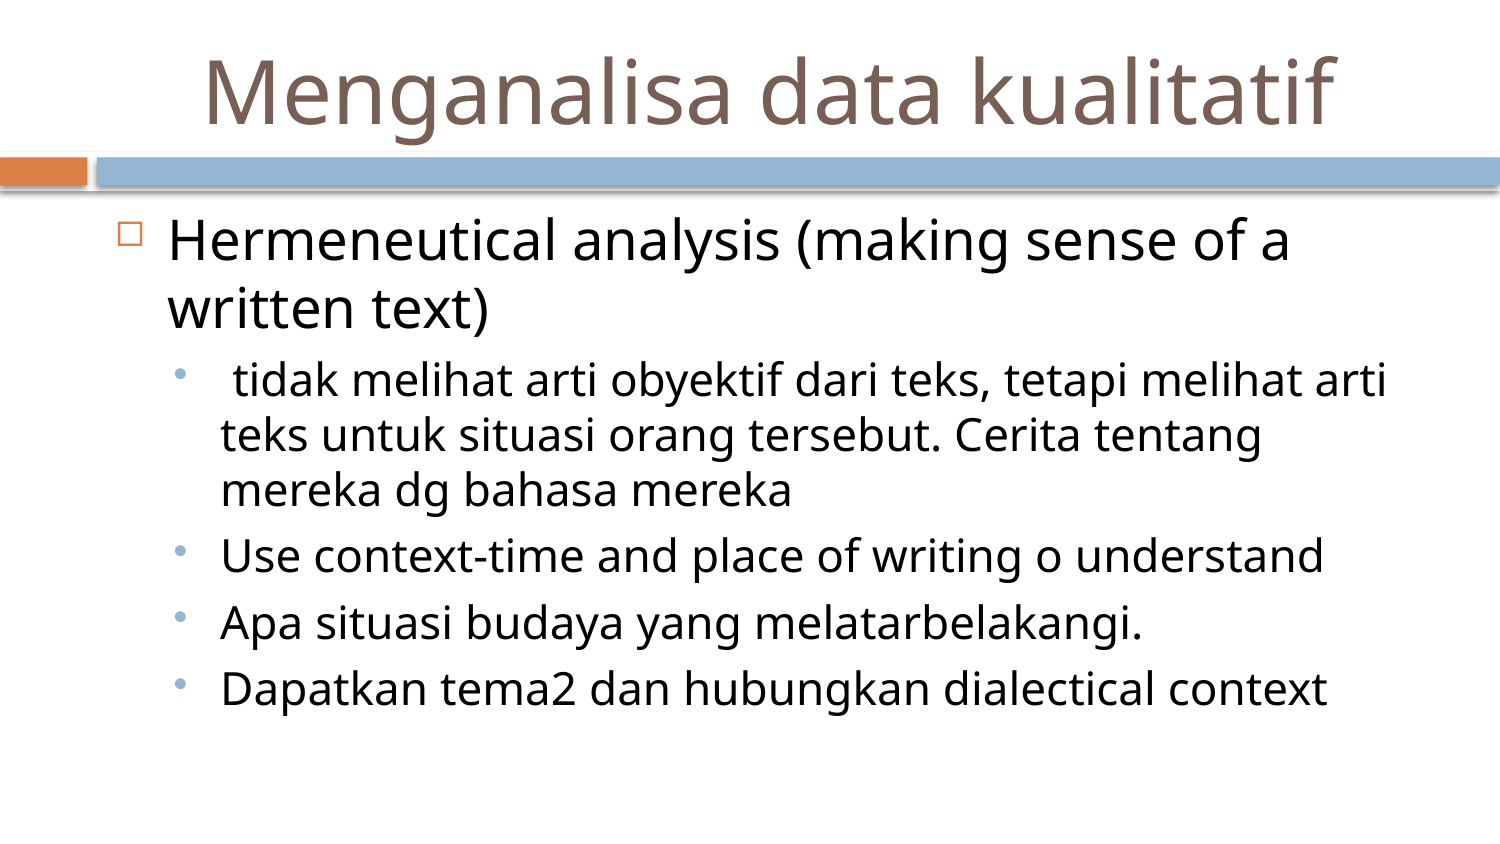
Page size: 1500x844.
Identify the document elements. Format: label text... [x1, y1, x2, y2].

title Menganalisa data kualitatif [100, 28, 1438, 150]
list Hermeneutical analysis (making sense of a written text) tidak melihat arti obyektif dari teks, tetapi melihat arti teks untuk situasi orang tersebut. Cerita tentang mereka dg bahasa mereka Use context-time and place of writing o understand Apa situasi budaya yang melatarbelakangi. Dapatkan tema2 dan hubungkan dialectical context [100, 196, 1438, 750]
